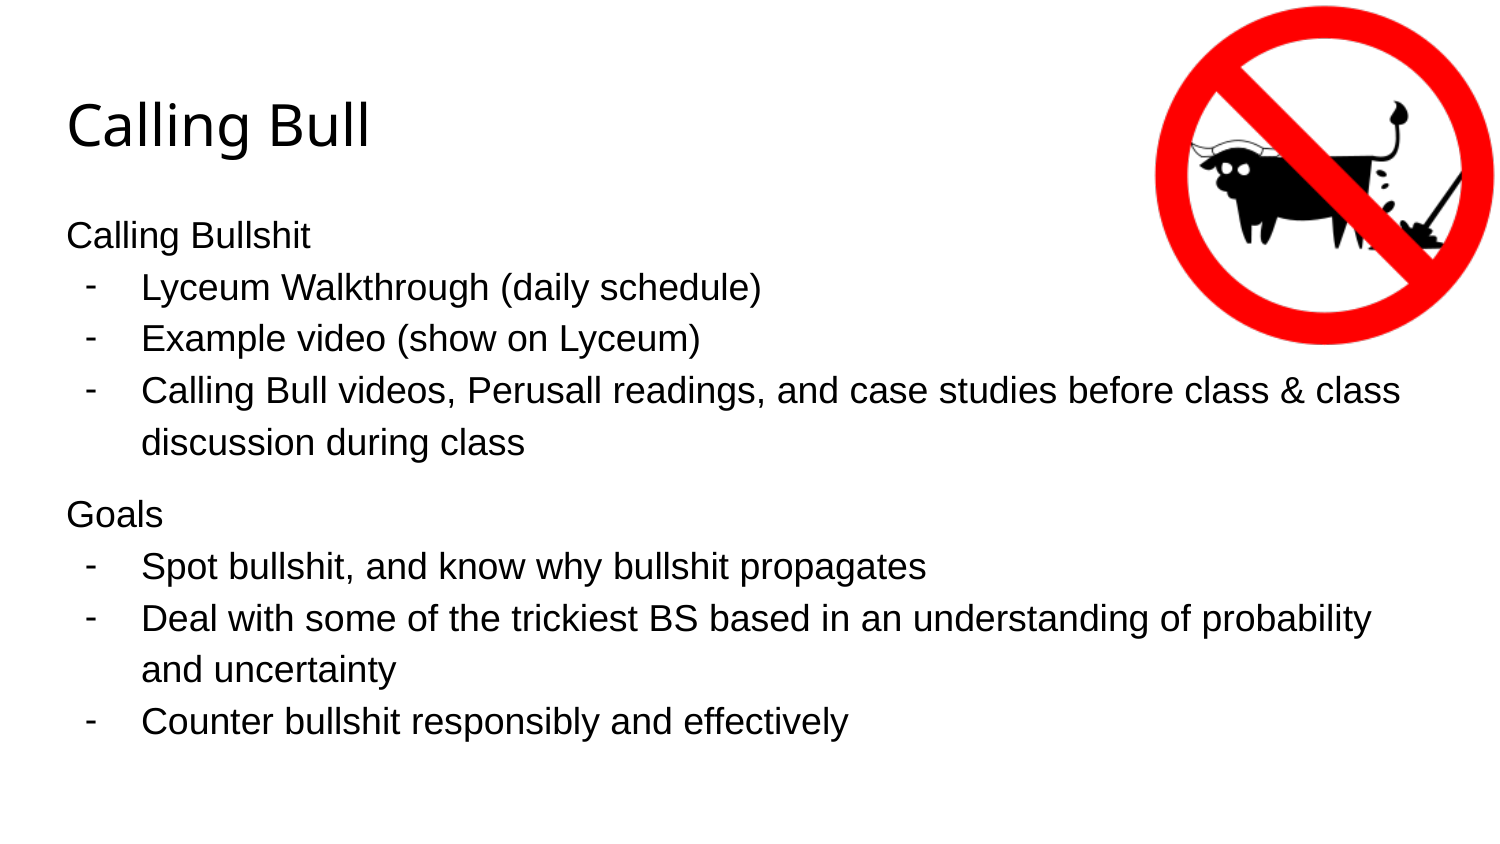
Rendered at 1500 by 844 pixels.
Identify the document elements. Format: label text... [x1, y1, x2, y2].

title Calling Bull [51, 72, 1144, 167]
list Calling Bullshit Lyceum Walkthrough (daily schedule) Example video (show on Lyceum) Calling Bull videos, Perusall readings, and case studies before class & class discussion during class Goals Spot bullshit, and know why bullshit propagates Deal with some of the trickiest BS based in an understanding of probability and uncertainty Counter bullshit responsibly and effectively [51, 189, 1449, 750]
picture [1149, 0, 1500, 350]
